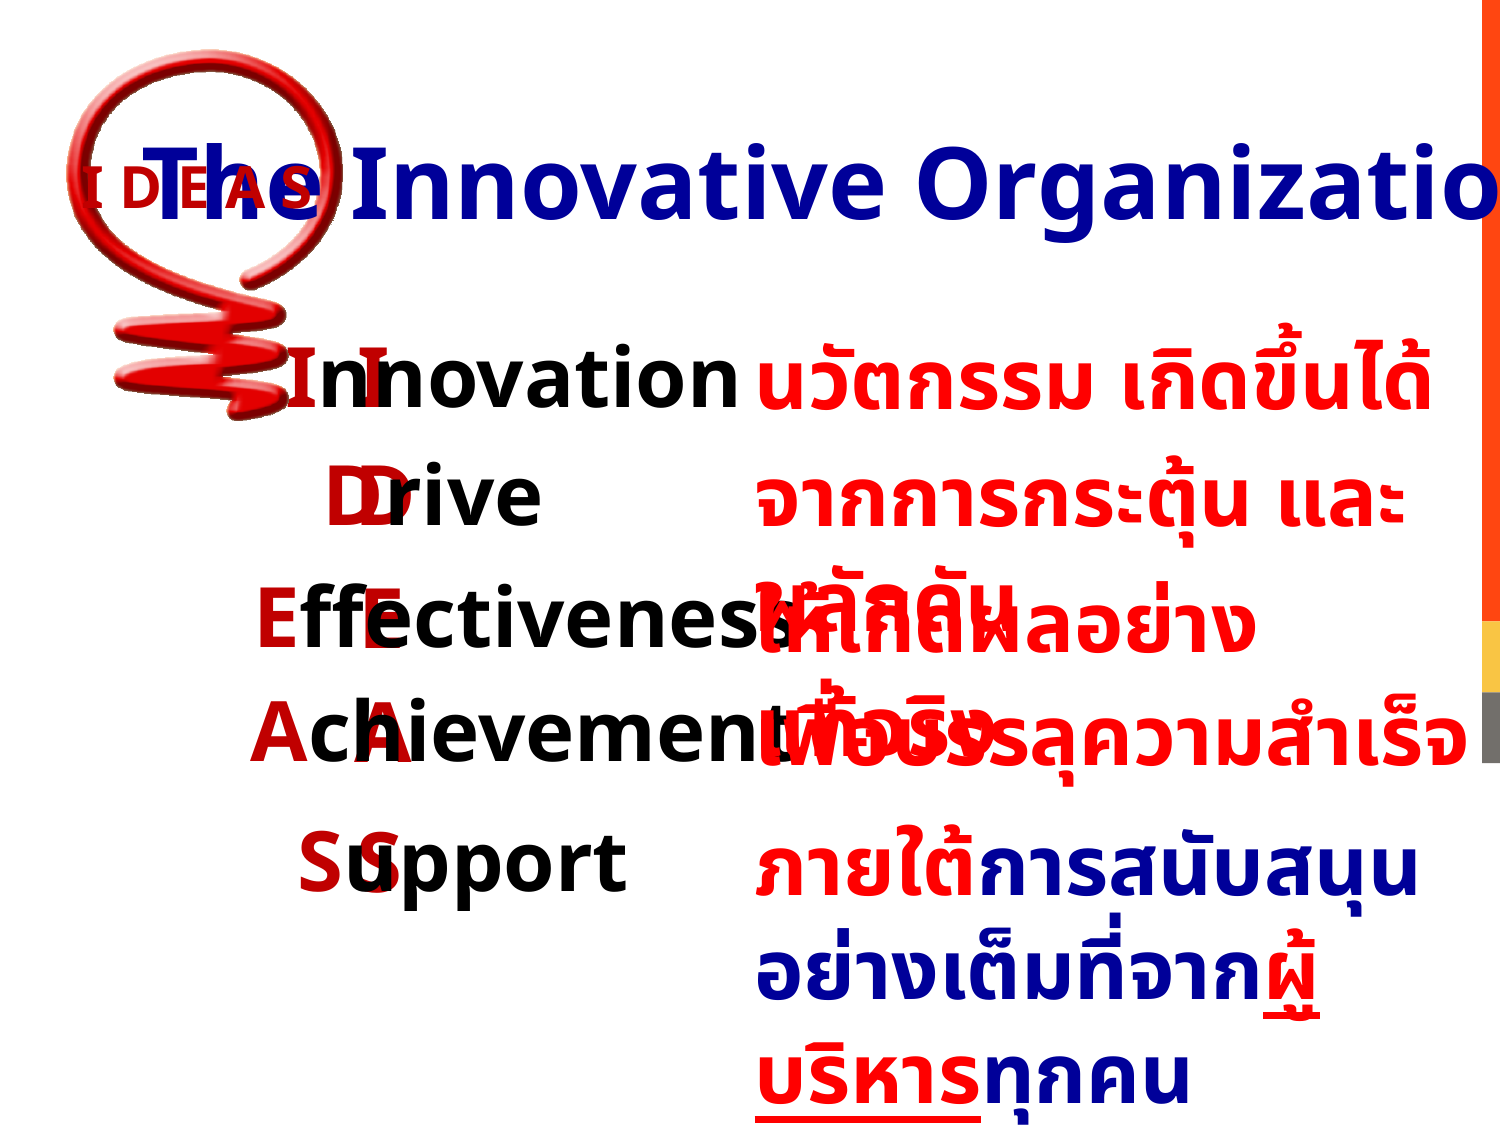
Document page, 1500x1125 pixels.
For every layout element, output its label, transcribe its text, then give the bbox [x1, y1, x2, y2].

text_box นวัตกรรม เกิดขึ้นได้ [739, 314, 1455, 432]
text_box Drive [307, 434, 559, 549]
text_box ภายใต้การสนับสนุนอย่างเต็มที่จากผู้บริหารทุกคน [739, 800, 1496, 1125]
text_box Support [283, 800, 645, 916]
text_box Innovation [270, 316, 758, 432]
text_box เพื่อบรรลุความสำเร็จ [739, 670, 1496, 790]
picture [66, 49, 344, 421]
text_box ให้เกิดผลอย่างแท้จริง [739, 557, 1496, 670]
text_box The Innovative Organization [344, 112, 1500, 248]
text_box Effectiveness [238, 557, 739, 672]
text_box Achievement [235, 670, 739, 786]
text_box จากการกระตุ้น และผลักดัน [739, 432, 1496, 557]
